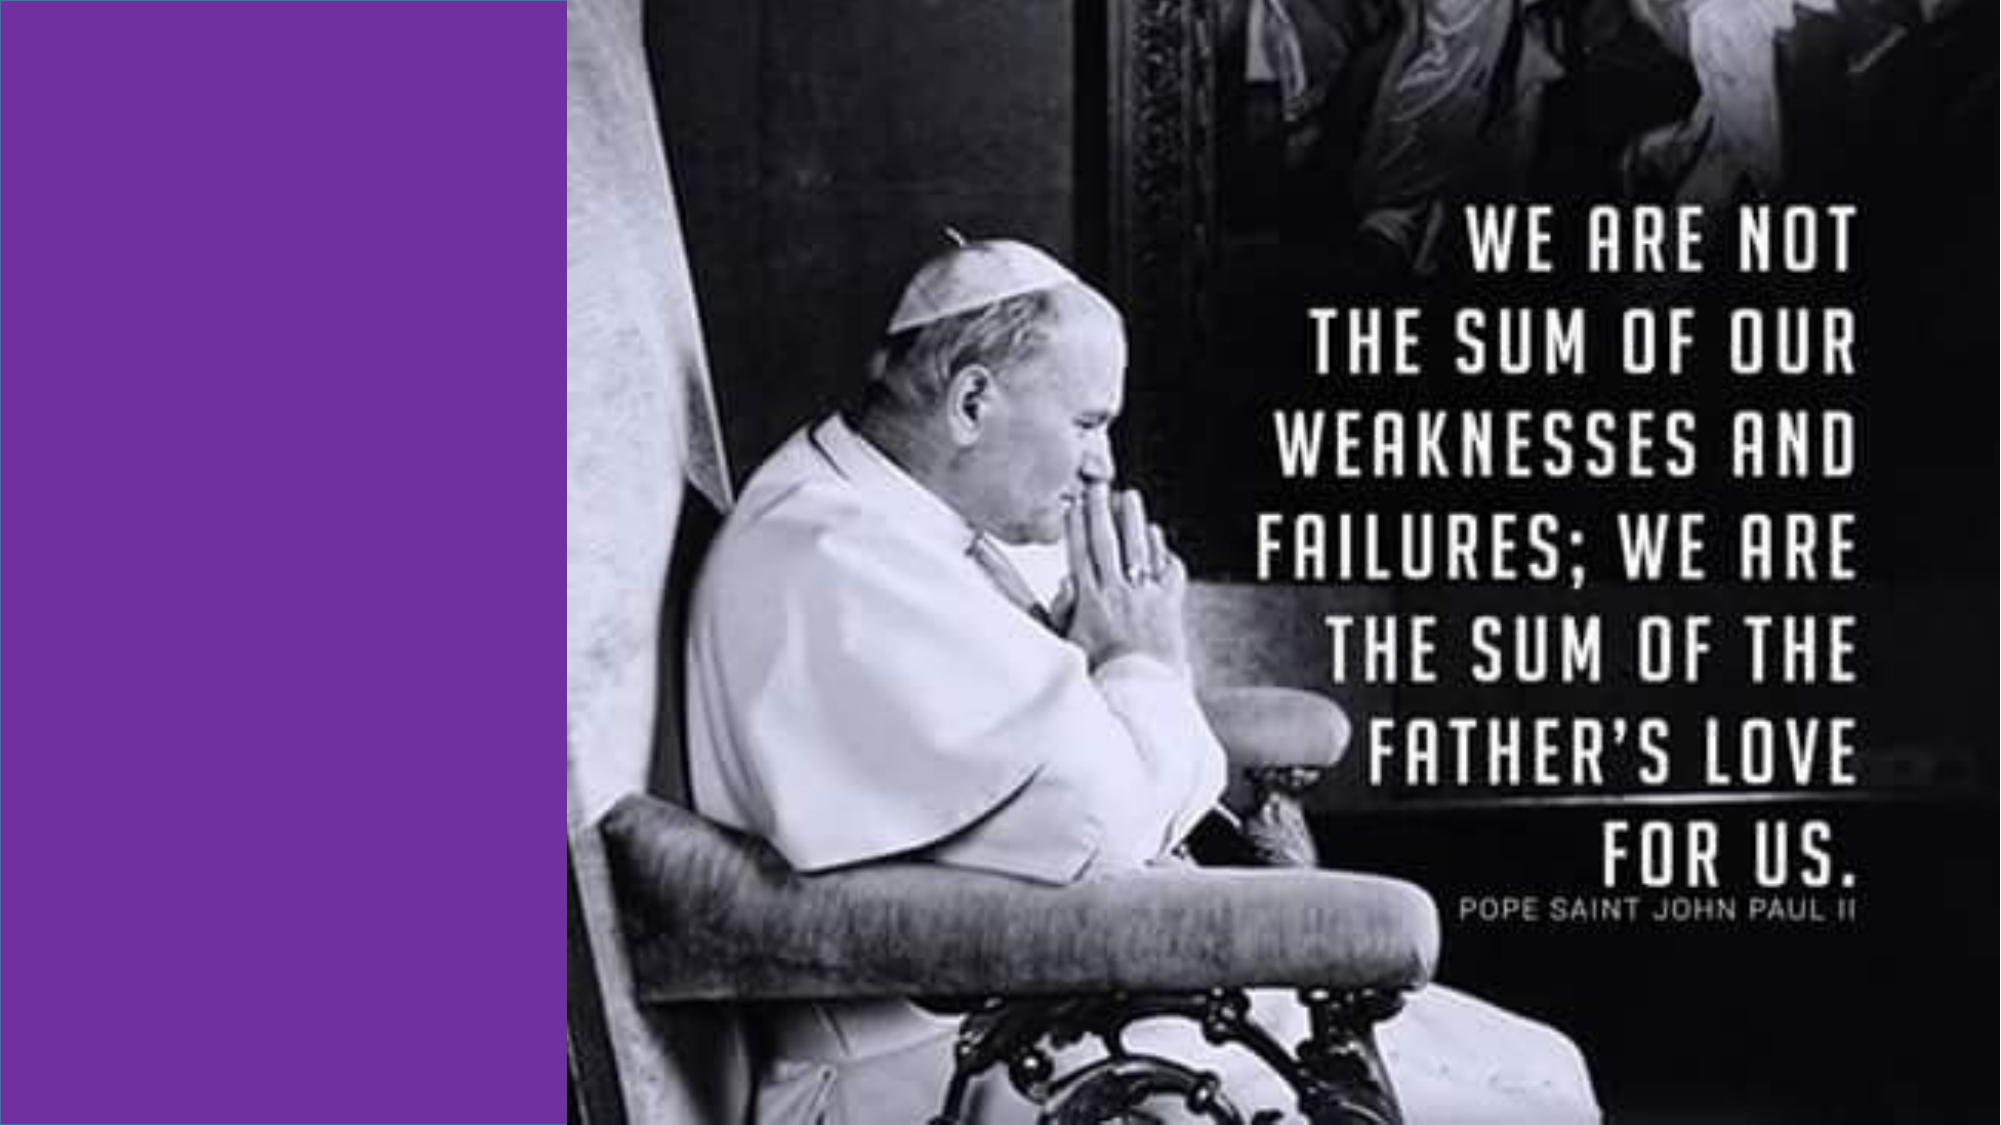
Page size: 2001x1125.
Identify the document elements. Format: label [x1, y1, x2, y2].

picture [567, 0, 2000, 1125]
text_box [0, 0, 567, 1125]
